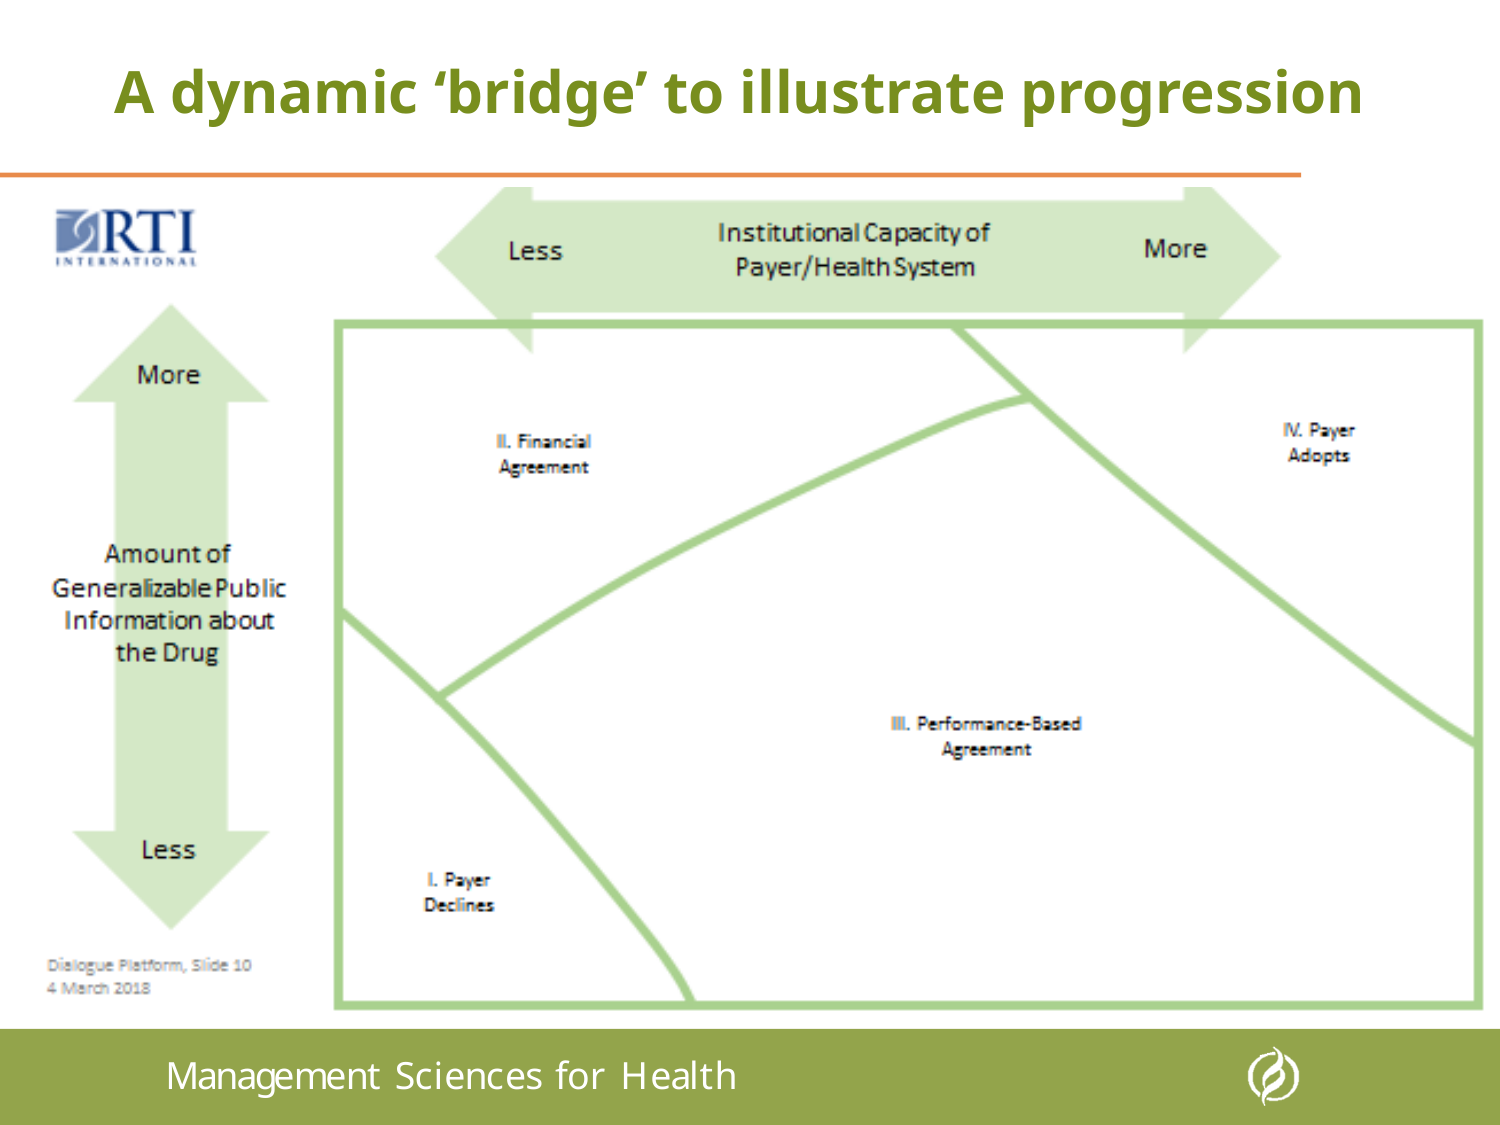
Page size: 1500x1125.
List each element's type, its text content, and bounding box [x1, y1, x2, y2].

text_box A dynamic ‘bridge’ to illustrate progression [24, 37, 1500, 143]
picture [18, 187, 1486, 1013]
